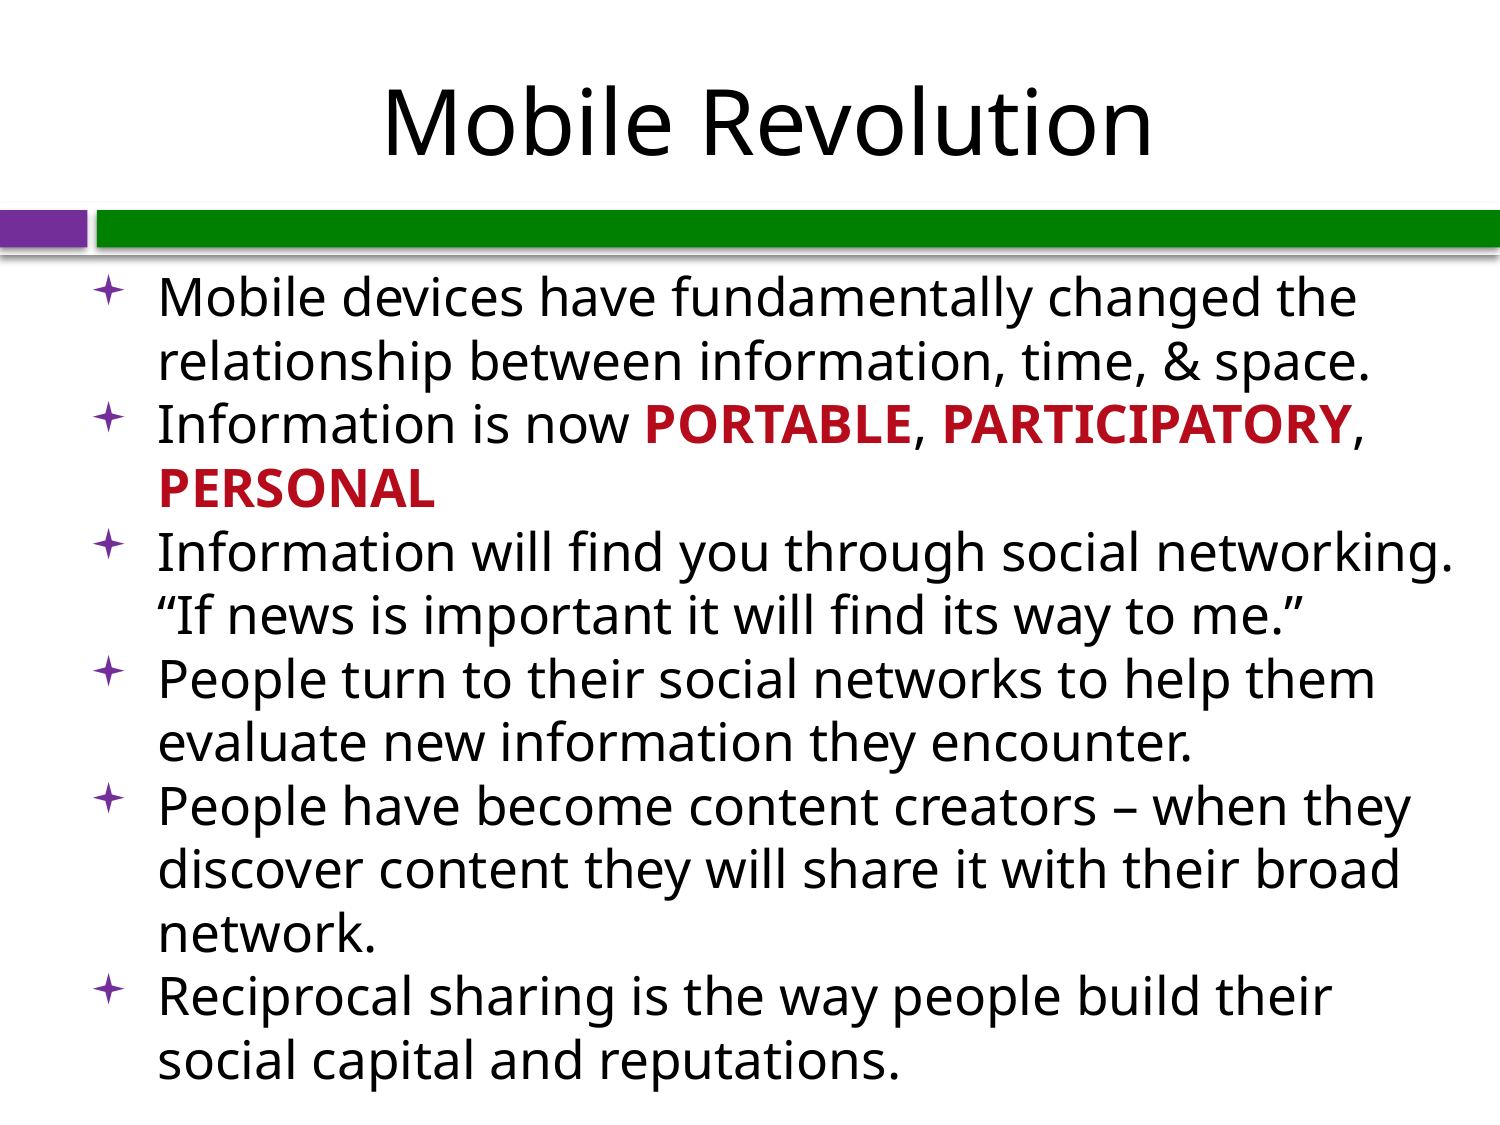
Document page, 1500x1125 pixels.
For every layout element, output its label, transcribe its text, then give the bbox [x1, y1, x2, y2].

title Mobile Revolution [100, 37, 1438, 200]
list Mobile devices have fundamentally changed the relationship between information, time, & space. Information is now PORTABLE, PARTICIPATORY, PERSONAL Information will find you through social networking. “If news is important it will find its way to me.” People turn to their social networks to help them evaluate new information they encounter. People have become content creators – when they discover content they will share it with their broad network. Reciprocal sharing is the way people build their social capital and reputations. [75, 256, 1486, 1107]
